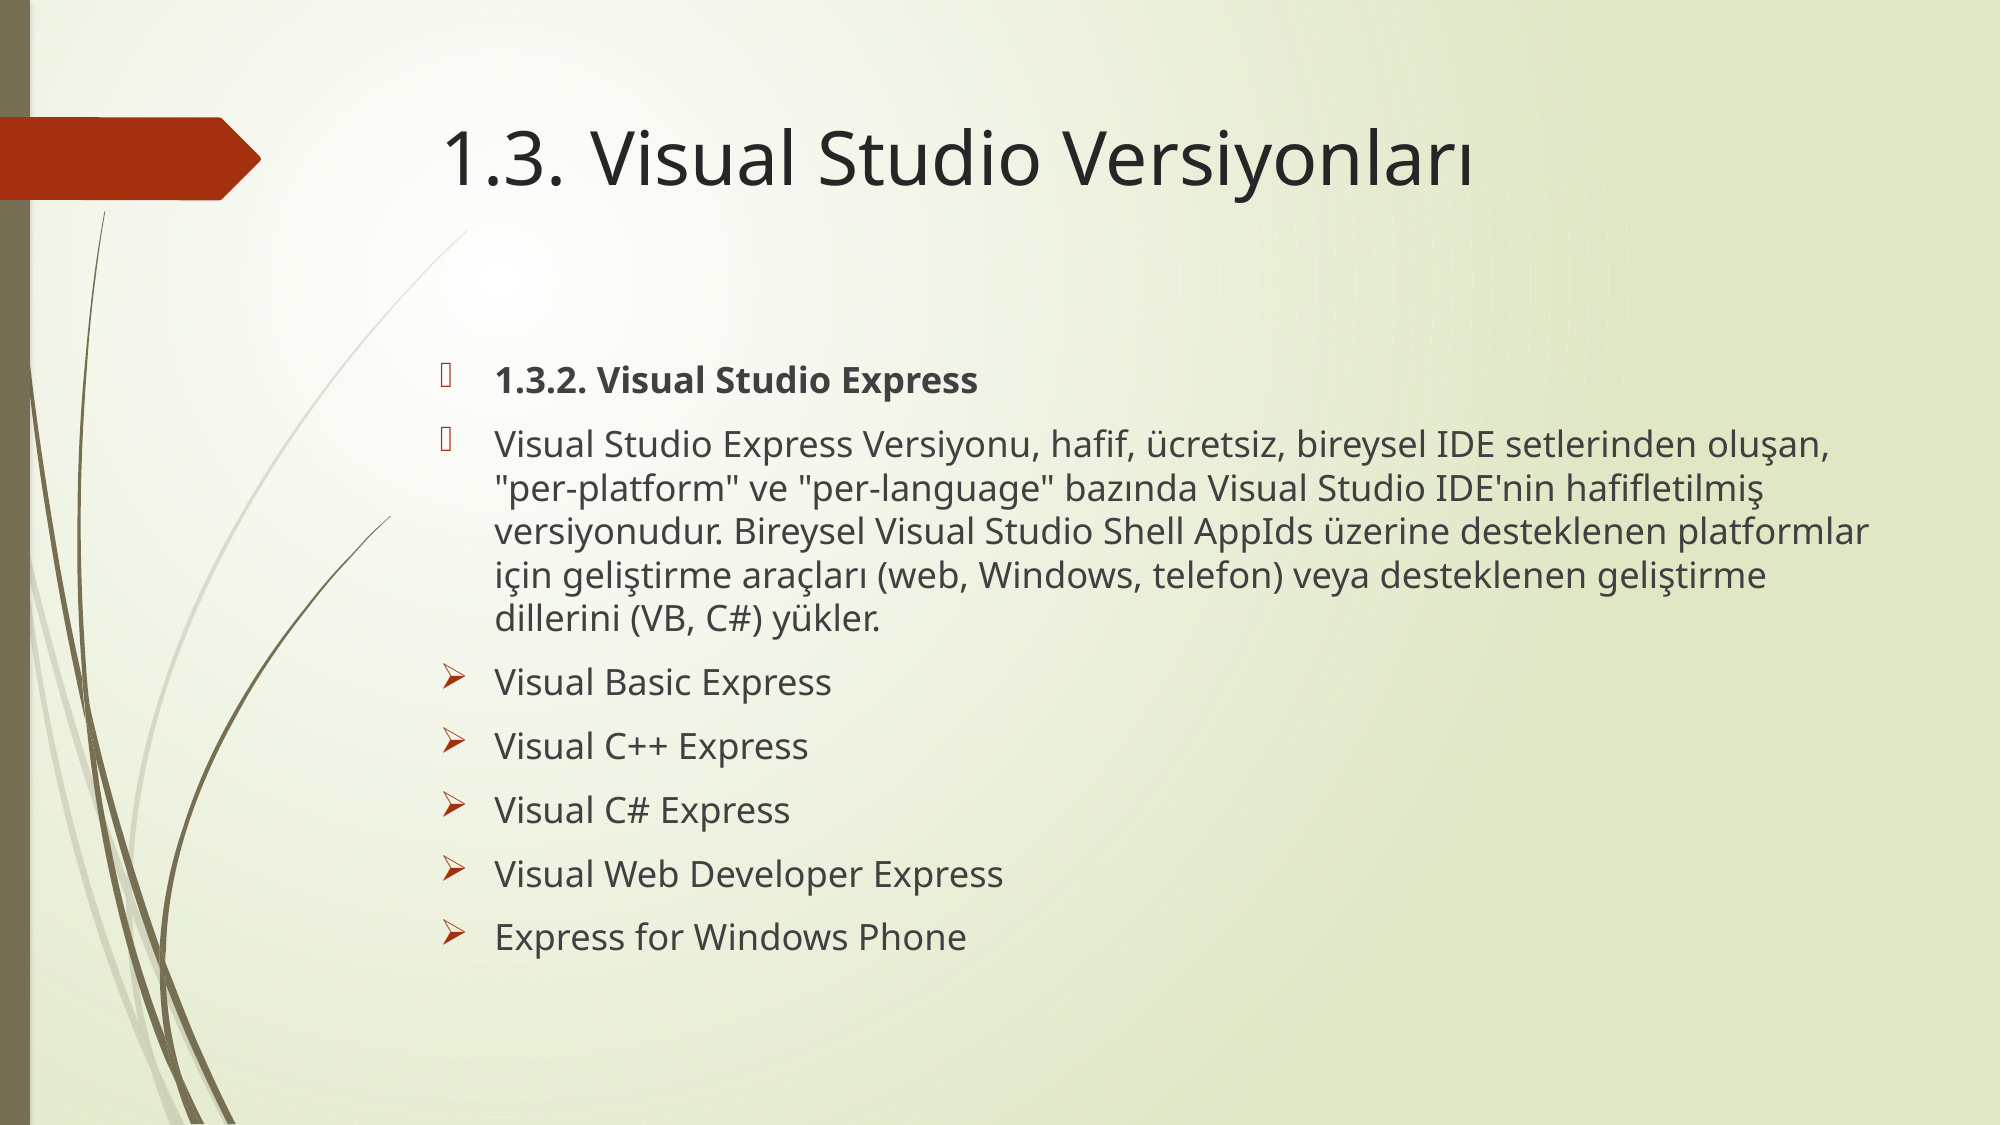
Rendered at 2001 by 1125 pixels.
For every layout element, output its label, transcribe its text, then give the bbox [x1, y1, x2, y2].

list 1.3.2. Visual Studio Express Visual Studio Express Versiyonu, hafif, ücretsiz, bireysel IDE setlerinden oluşan, "per-platform" ve "per-language" bazında Visual Studio IDE'nin hafifletilmiş versiyonudur. Bireysel Visual Studio Shell AppIds üzerine desteklenen platformlar için geliştirme araçları (web, Windows, telefon) veya desteklenen geliştirme dillerini (VB, C#) yükler. Visual Basic Express Visual C++ Express Visual C# Express Visual Web Developer Express Express for Windows Phone [424, 350, 1888, 970]
title 1.3. Visual Studio Versiyonları [425, 102, 1888, 313]
